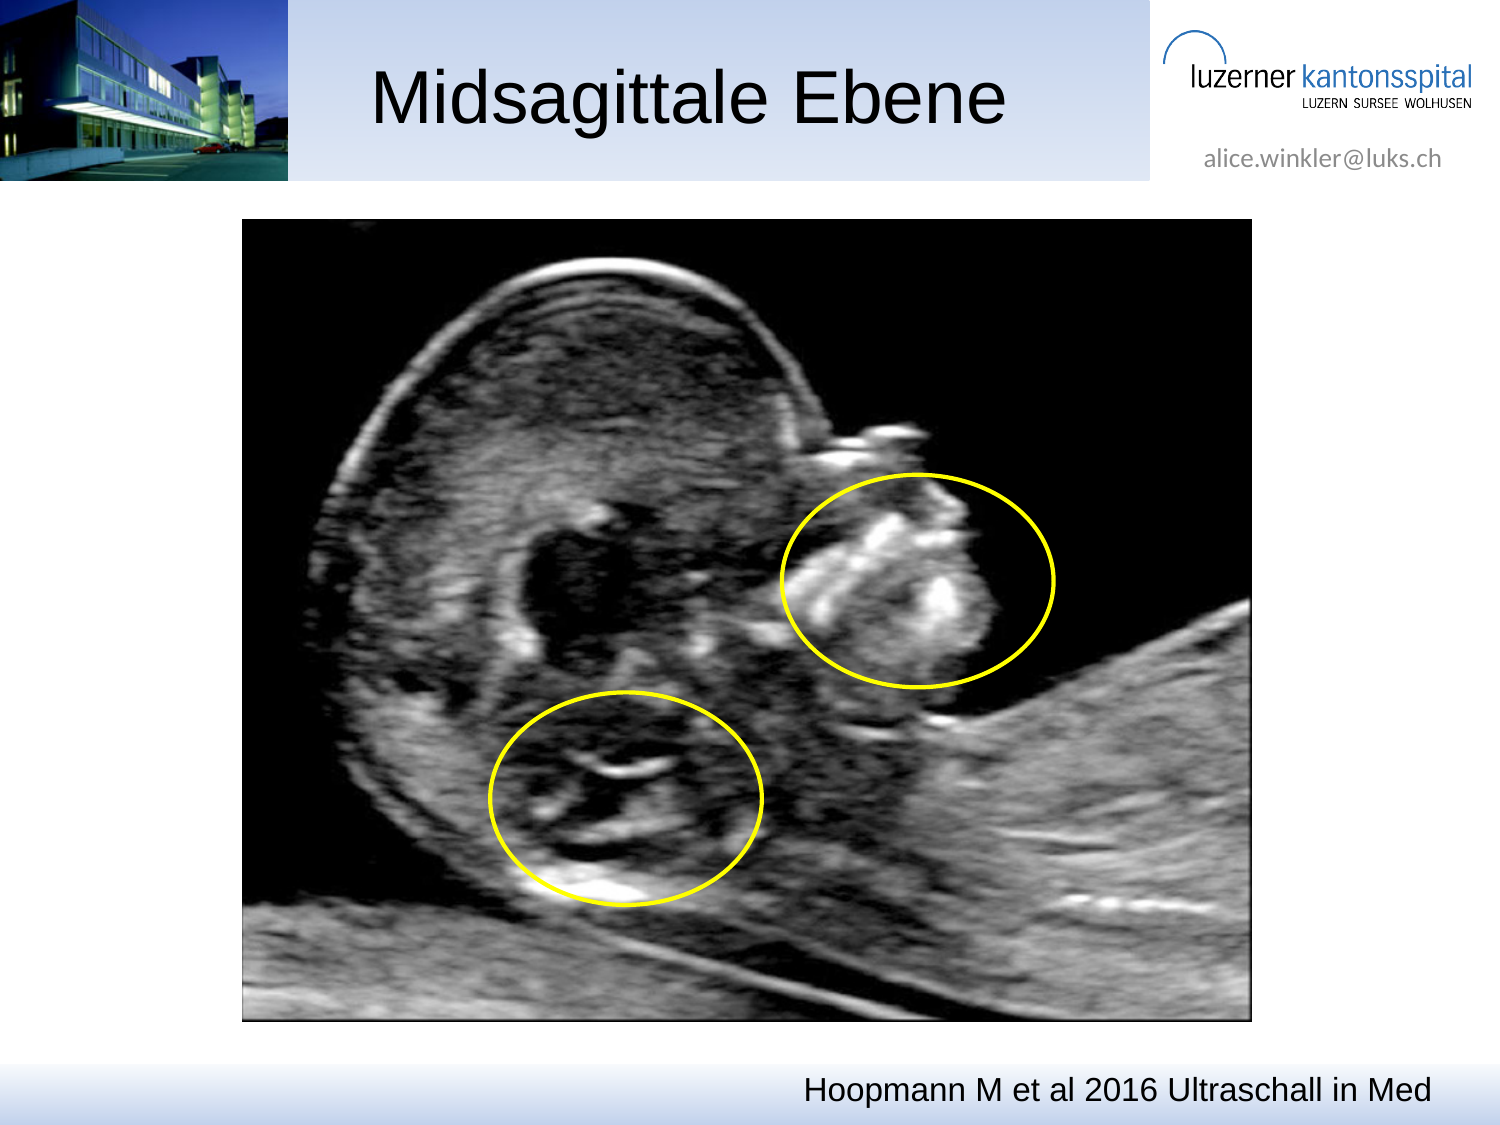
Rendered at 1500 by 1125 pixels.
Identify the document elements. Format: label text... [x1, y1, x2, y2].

picture [1163, 30, 1471, 108]
picture [0, 0, 258, 181]
text_box Hoopmann M et al 2016 Ultraschall in Med [788, 1060, 1449, 1116]
title Midsagittale Ebene [258, 0, 1121, 188]
picture [241, 219, 1253, 1022]
